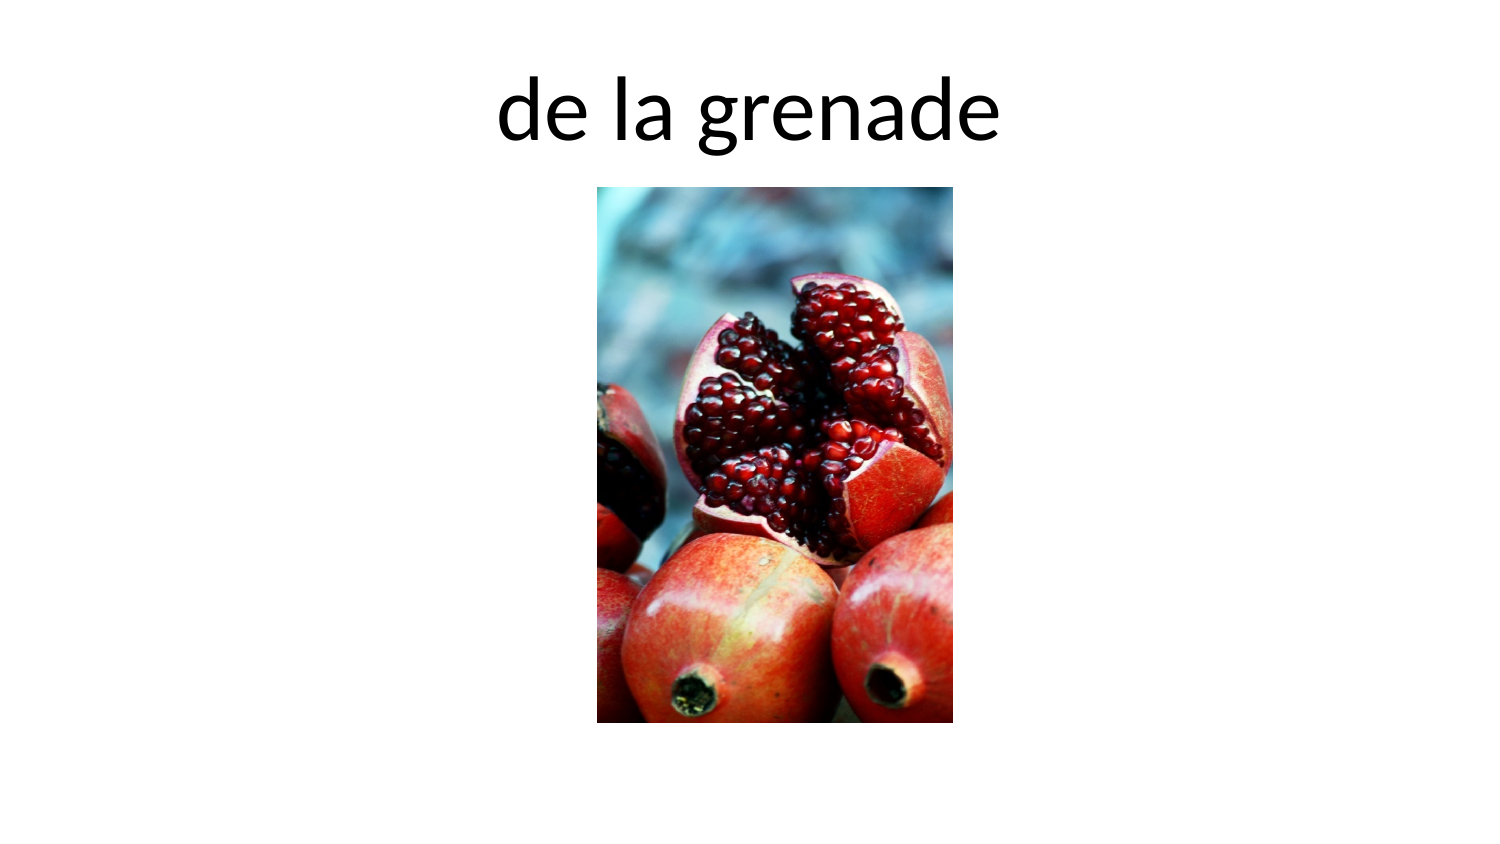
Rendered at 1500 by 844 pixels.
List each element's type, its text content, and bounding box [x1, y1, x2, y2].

title de la grenade [75, 33, 1425, 175]
picture [597, 187, 953, 723]
